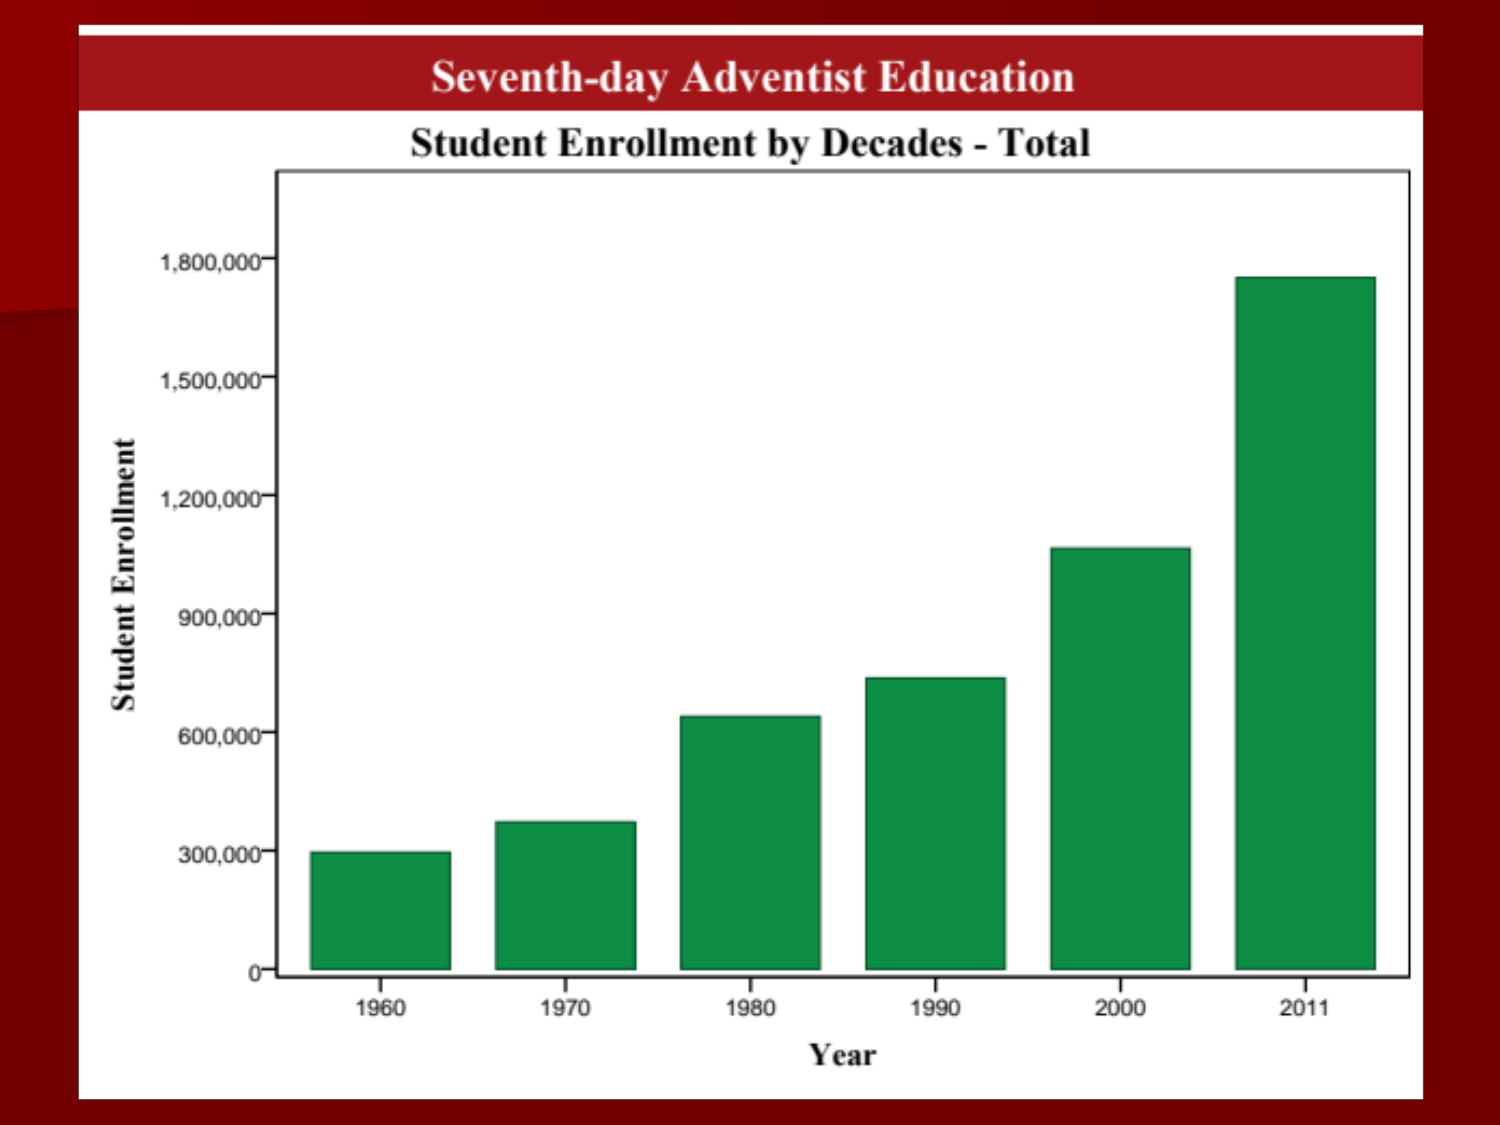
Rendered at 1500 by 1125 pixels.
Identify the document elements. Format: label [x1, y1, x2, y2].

picture [62, 12, 1438, 1114]
